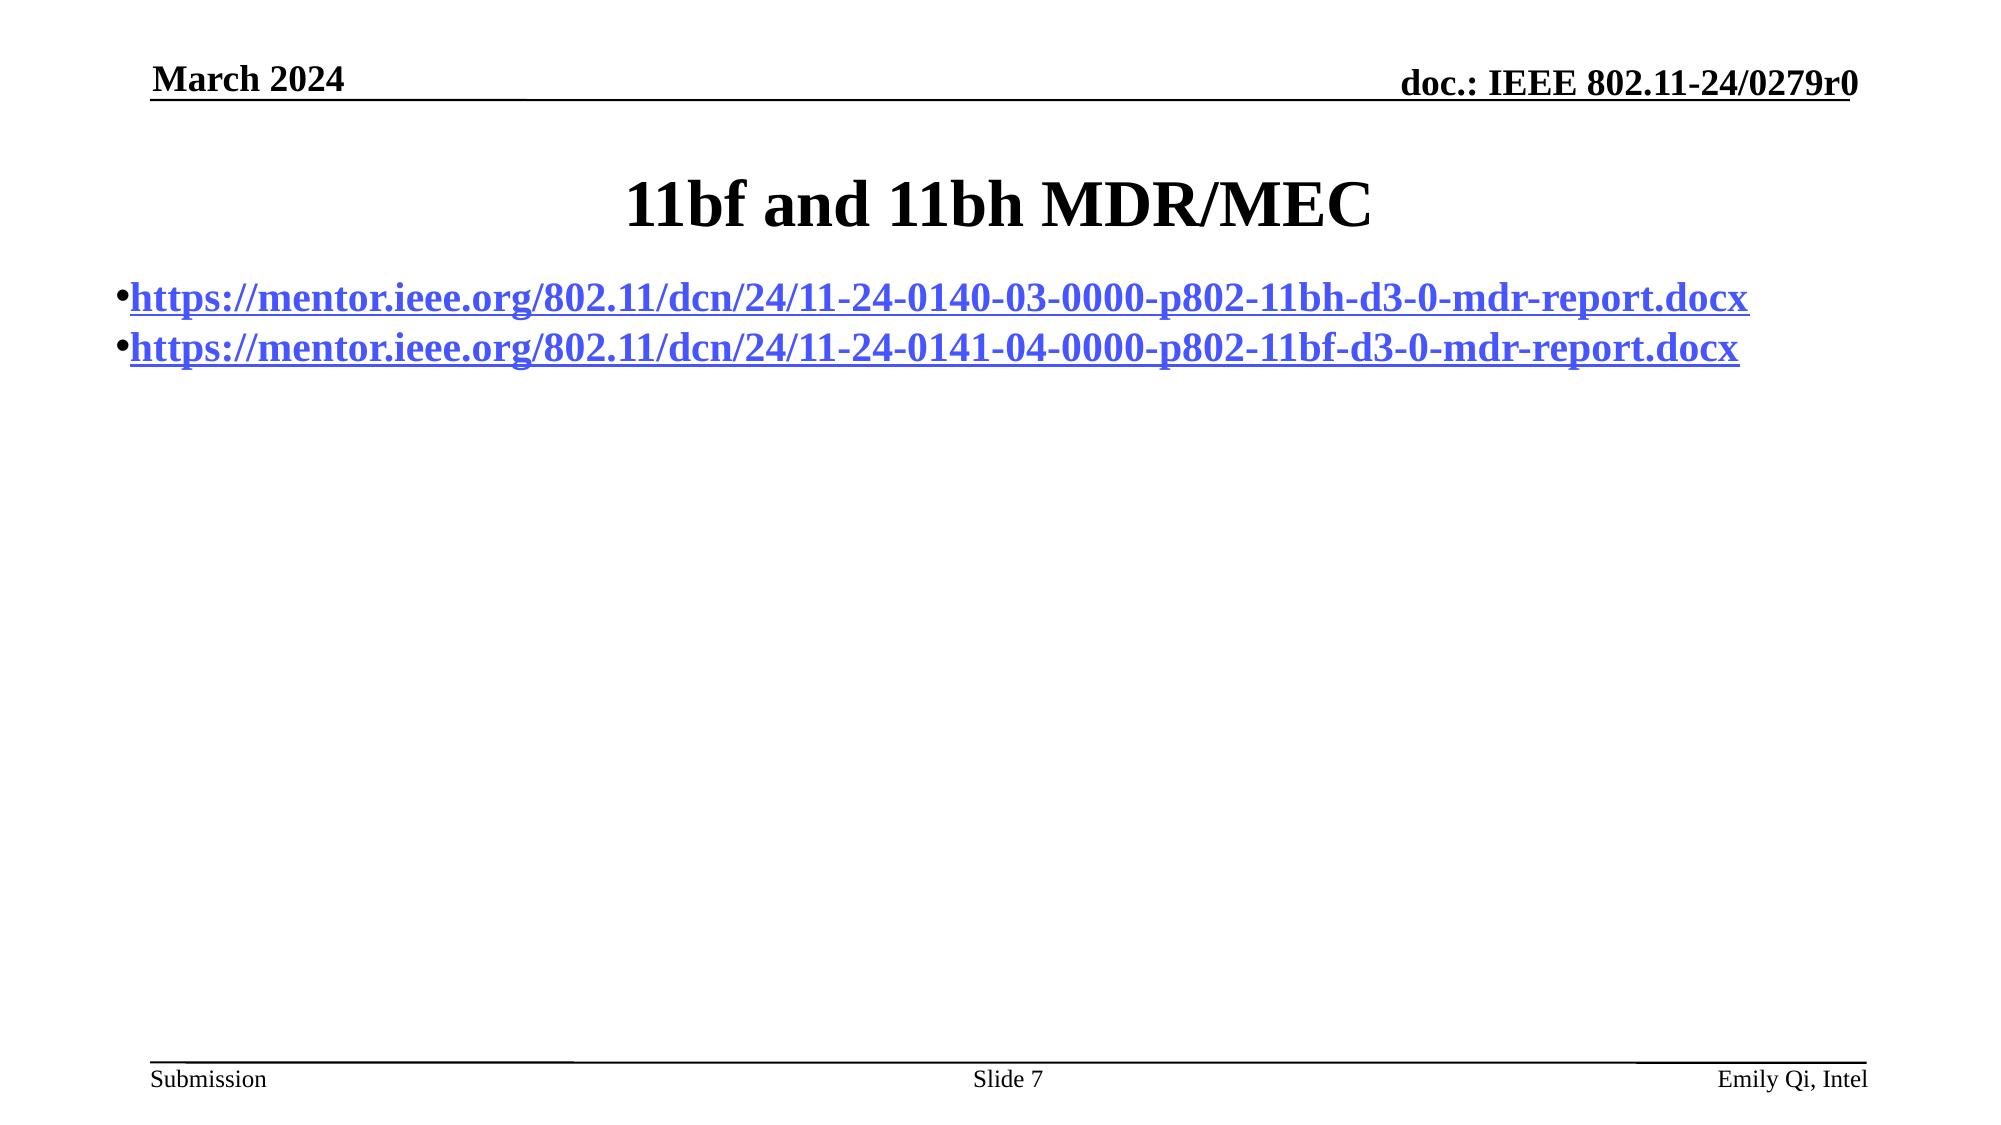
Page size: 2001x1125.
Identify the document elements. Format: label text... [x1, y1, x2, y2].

slide_number Slide 7 [950, 1061, 1067, 1123]
list https://mentor.ieee.org/802.11/dcn/24/11-24-0140-03-0000-p802-11bh-d3-0-mdr-report.docx https://mentor.ieee.org/802.11/dcn/24/11-24-0141-04-0000-p802-11bf-d3-0-mdr-report.docx [100, 262, 1801, 963]
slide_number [152, 54, 563, 100]
title 11bf and 11bh MDR/MEC [149, 112, 1850, 288]
footer Emily Qi, Intel [1171, 1061, 1869, 1093]
